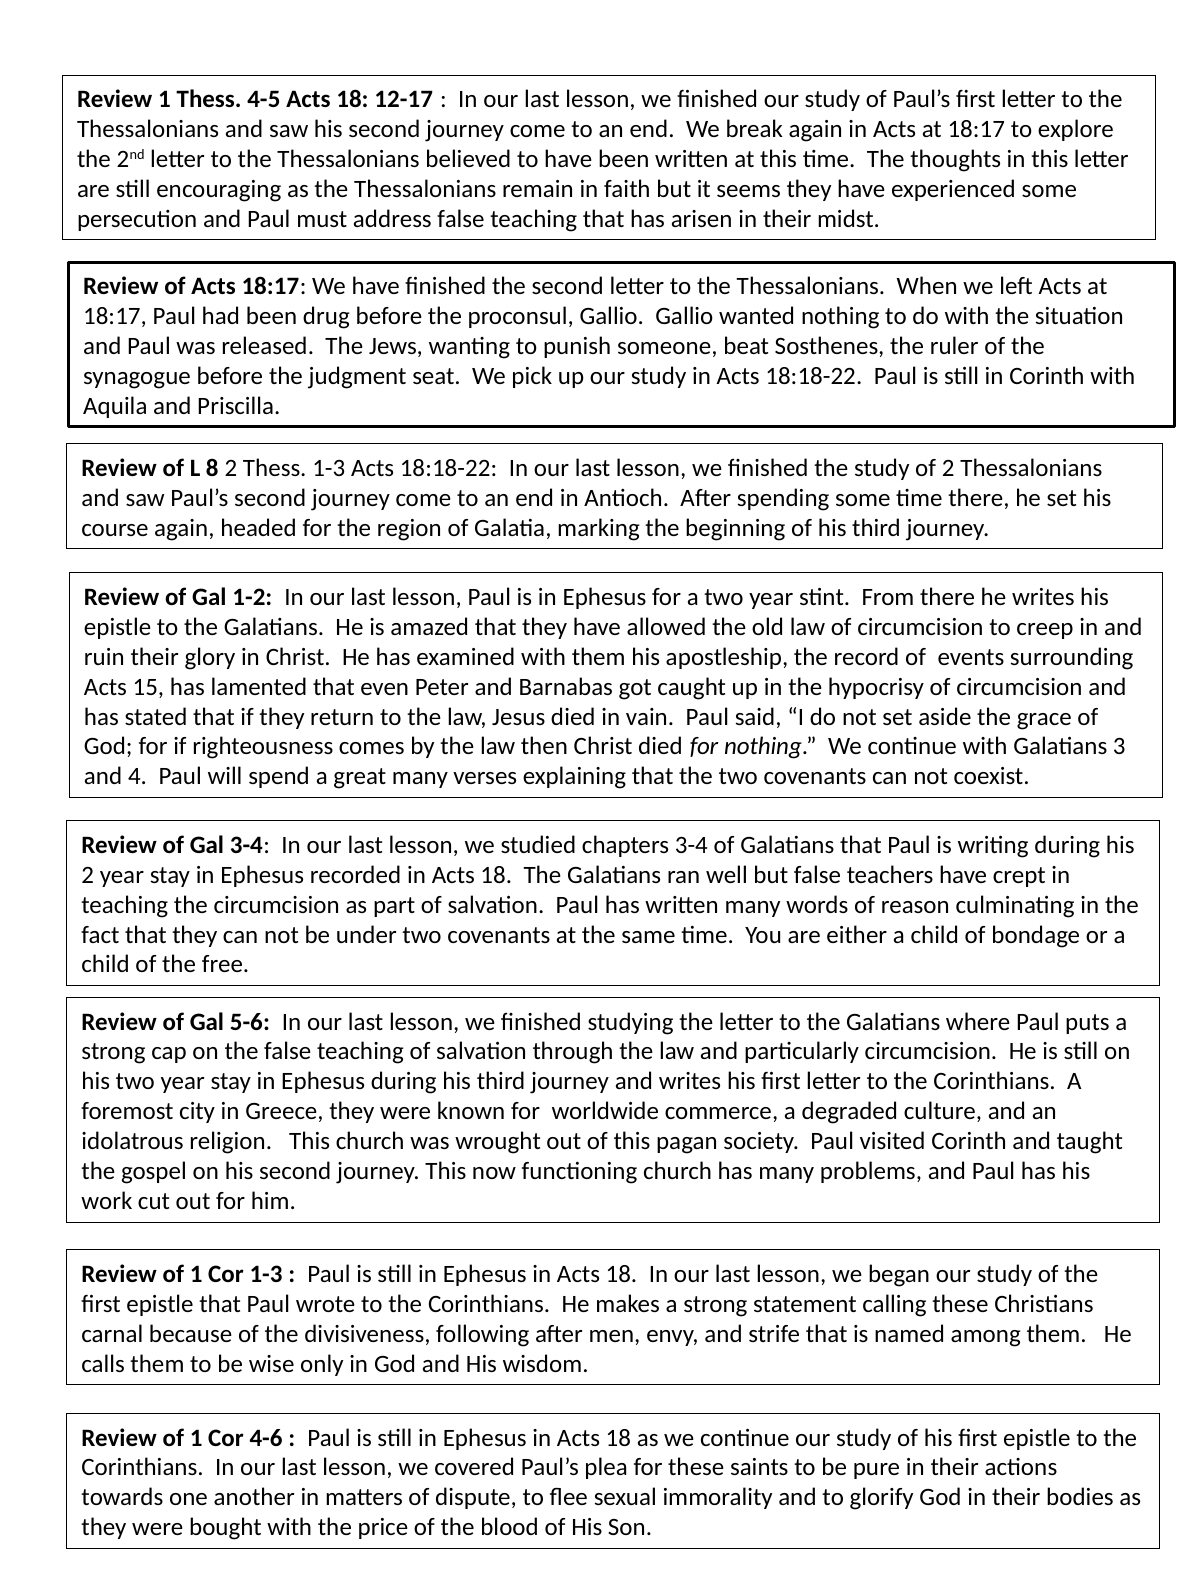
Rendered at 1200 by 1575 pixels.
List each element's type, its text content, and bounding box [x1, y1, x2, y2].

text_box Review 1 Thess. 4-5 Acts 18: 12-17 : In our last lesson, we finished our study of Paul’s first letter to the Thessalonians and saw his second journey come to an end. We break again in Acts at 18:17 to explore the 2nd letter to the Thessalonians believed to have been written at this time. The thoughts in this letter are still encouraging as the Thessalonians remain in faith but it seems they have experienced some persecution and Paul must address false teaching that has arisen in their midst. [62, 75, 1156, 240]
text_box Review of Acts 18:17: We have finished the second letter to the Thessalonians. When we left Acts at 18:17, Paul had been drug before the proconsul, Gallio. Gallio wanted nothing to do with the situation and Paul was released. The Jews, wanting to punish someone, beat Sosthenes, the ruler of the synagogue before the judgment seat. We pick up our study in Acts 18:18-22. Paul is still in Corinth with Aquila and Priscilla. [68, 262, 1175, 427]
text_box Review of Gal 3-4: In our last lesson, we studied chapters 3-4 of Galatians that Paul is writing during his 2 year stay in Ephesus recorded in Acts 18. The Galatians ran well but false teachers have crept in teaching the circumcision as part of salvation. Paul has written many words of reason culminating in the fact that they can not be under two covenants at the same time. You are either a child of bondage or a child of the free. [66, 820, 1160, 986]
text_box Review of Gal 5-6: In our last lesson, we finished studying the letter to the Galatians where Paul puts a strong cap on the false teaching of salvation through the law and particularly circumcision. He is still on his two year stay in Ephesus during his third journey and writes his first letter to the Corinthians. A foremost city in Greece, they were known for worldwide commerce, a degraded culture, and an idolatrous religion. This church was wrought out of this pagan society. Paul visited Corinth and taught the gospel on his second journey. This now functioning church has many problems, and Paul has his work cut out for him. [66, 997, 1160, 1223]
text_box Review of L 8 2 Thess. 1-3 Acts 18:18-22: In our last lesson, we finished the study of 2 Thessalonians and saw Paul’s second journey come to an end in Antioch. After spending some time there, he set his course again, headed for the region of Galatia, marking the beginning of his third journey. [66, 443, 1163, 549]
text_box Review of 1 Cor 4-6 : Paul is still in Ephesus in Acts 18 as we continue our study of his first epistle to the Corinthians. In our last lesson, we covered Paul’s plea for these saints to be pure in their actions towards one another in matters of dispute, to flee sexual immorality and to glorify God in their bodies as they were bought with the price of the blood of His Son. [66, 1413, 1160, 1549]
text_box Review of 1 Cor 1-3 : Paul is still in Ephesus in Acts 18. In our last lesson, we began our study of the first epistle that Paul wrote to the Corinthians. He makes a strong statement calling these Christians carnal because of the divisiveness, following after men, envy, and strife that is named among them. He calls them to be wise only in God and His wisdom. [66, 1249, 1160, 1385]
text_box Review of Gal 1-2: In our last lesson, Paul is in Ephesus for a two year stint. From there he writes his epistle to the Galatians. He is amazed that they have allowed the old law of circumcision to creep in and ruin their glory in Christ. He has examined with them his apostleship, the record of events surrounding Acts 15, has lamented that even Peter and Barnabas got caught up in the hypocrisy of circumcision and has stated that if they return to the law, Jesus died in vain. Paul said, “I do not set aside the grace of God; for if righteousness comes by the law then Christ died for nothing.” We continue with Galatians 3 and 4. Paul will spend a great many verses explaining that the two covenants can not coexist. [69, 572, 1163, 798]
